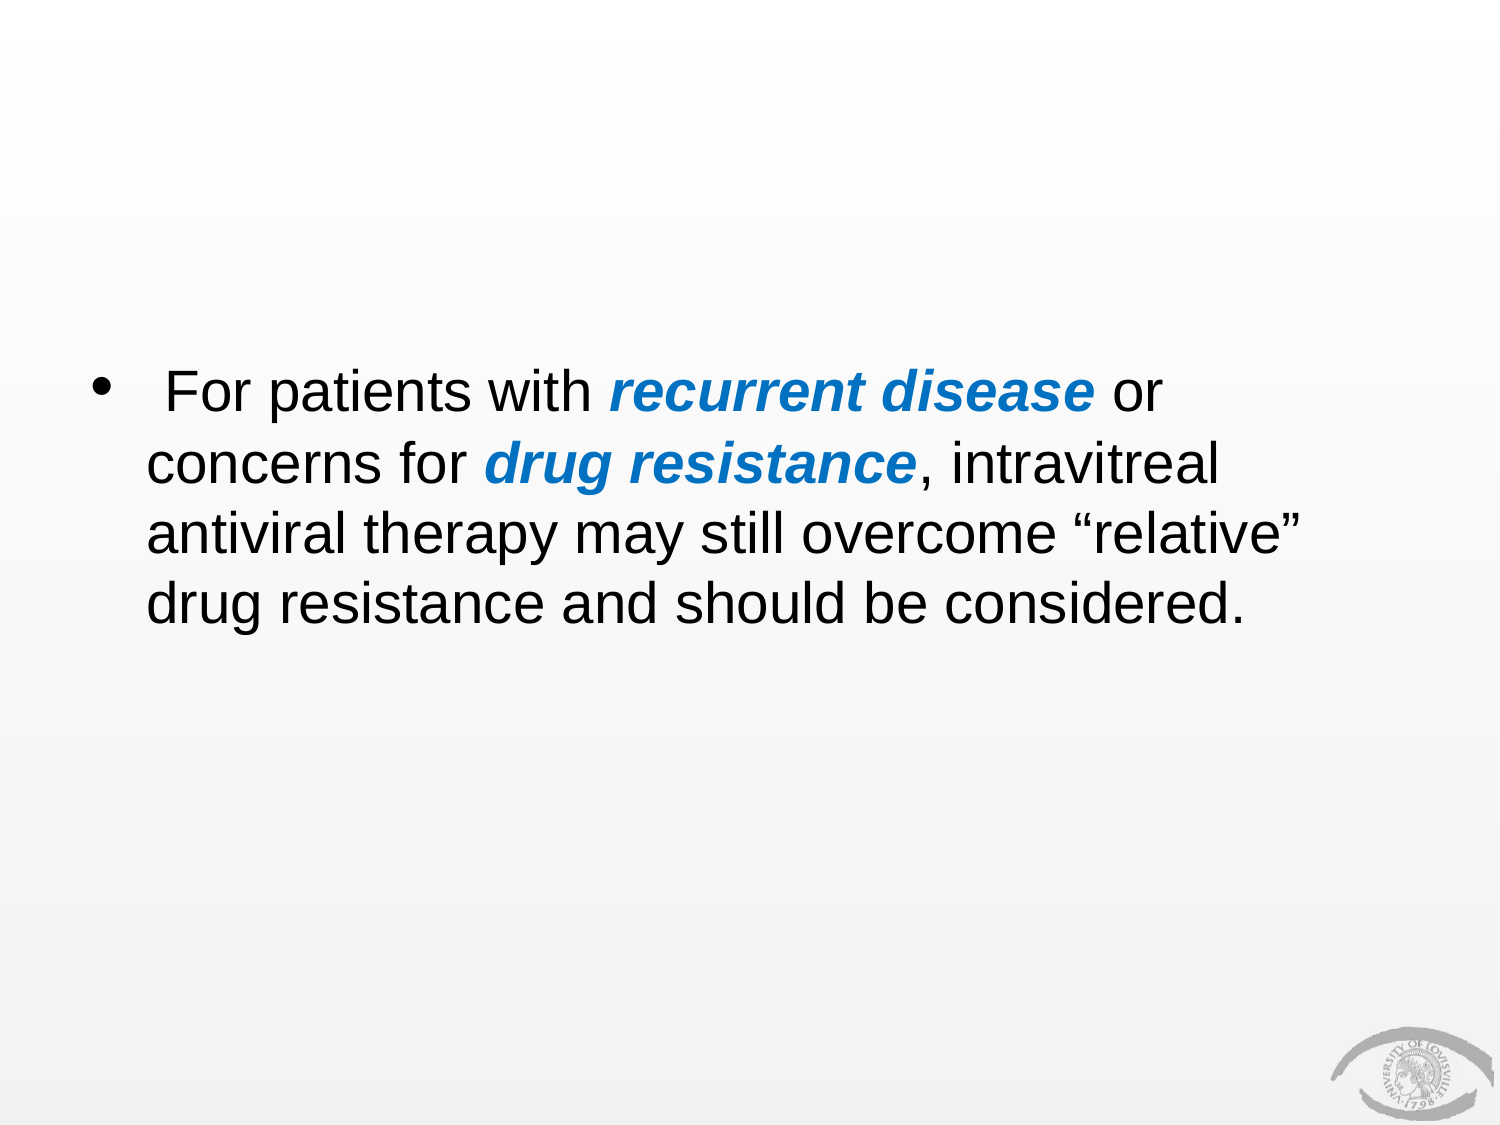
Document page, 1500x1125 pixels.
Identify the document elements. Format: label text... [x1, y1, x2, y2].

picture [1425, 1025, 1496, 1123]
list For patients with recurrent disease or concerns for drug resistance, intravitreal antiviral therapy may still overcome “relative” drug resistance and should be considered. [75, 337, 1425, 1125]
